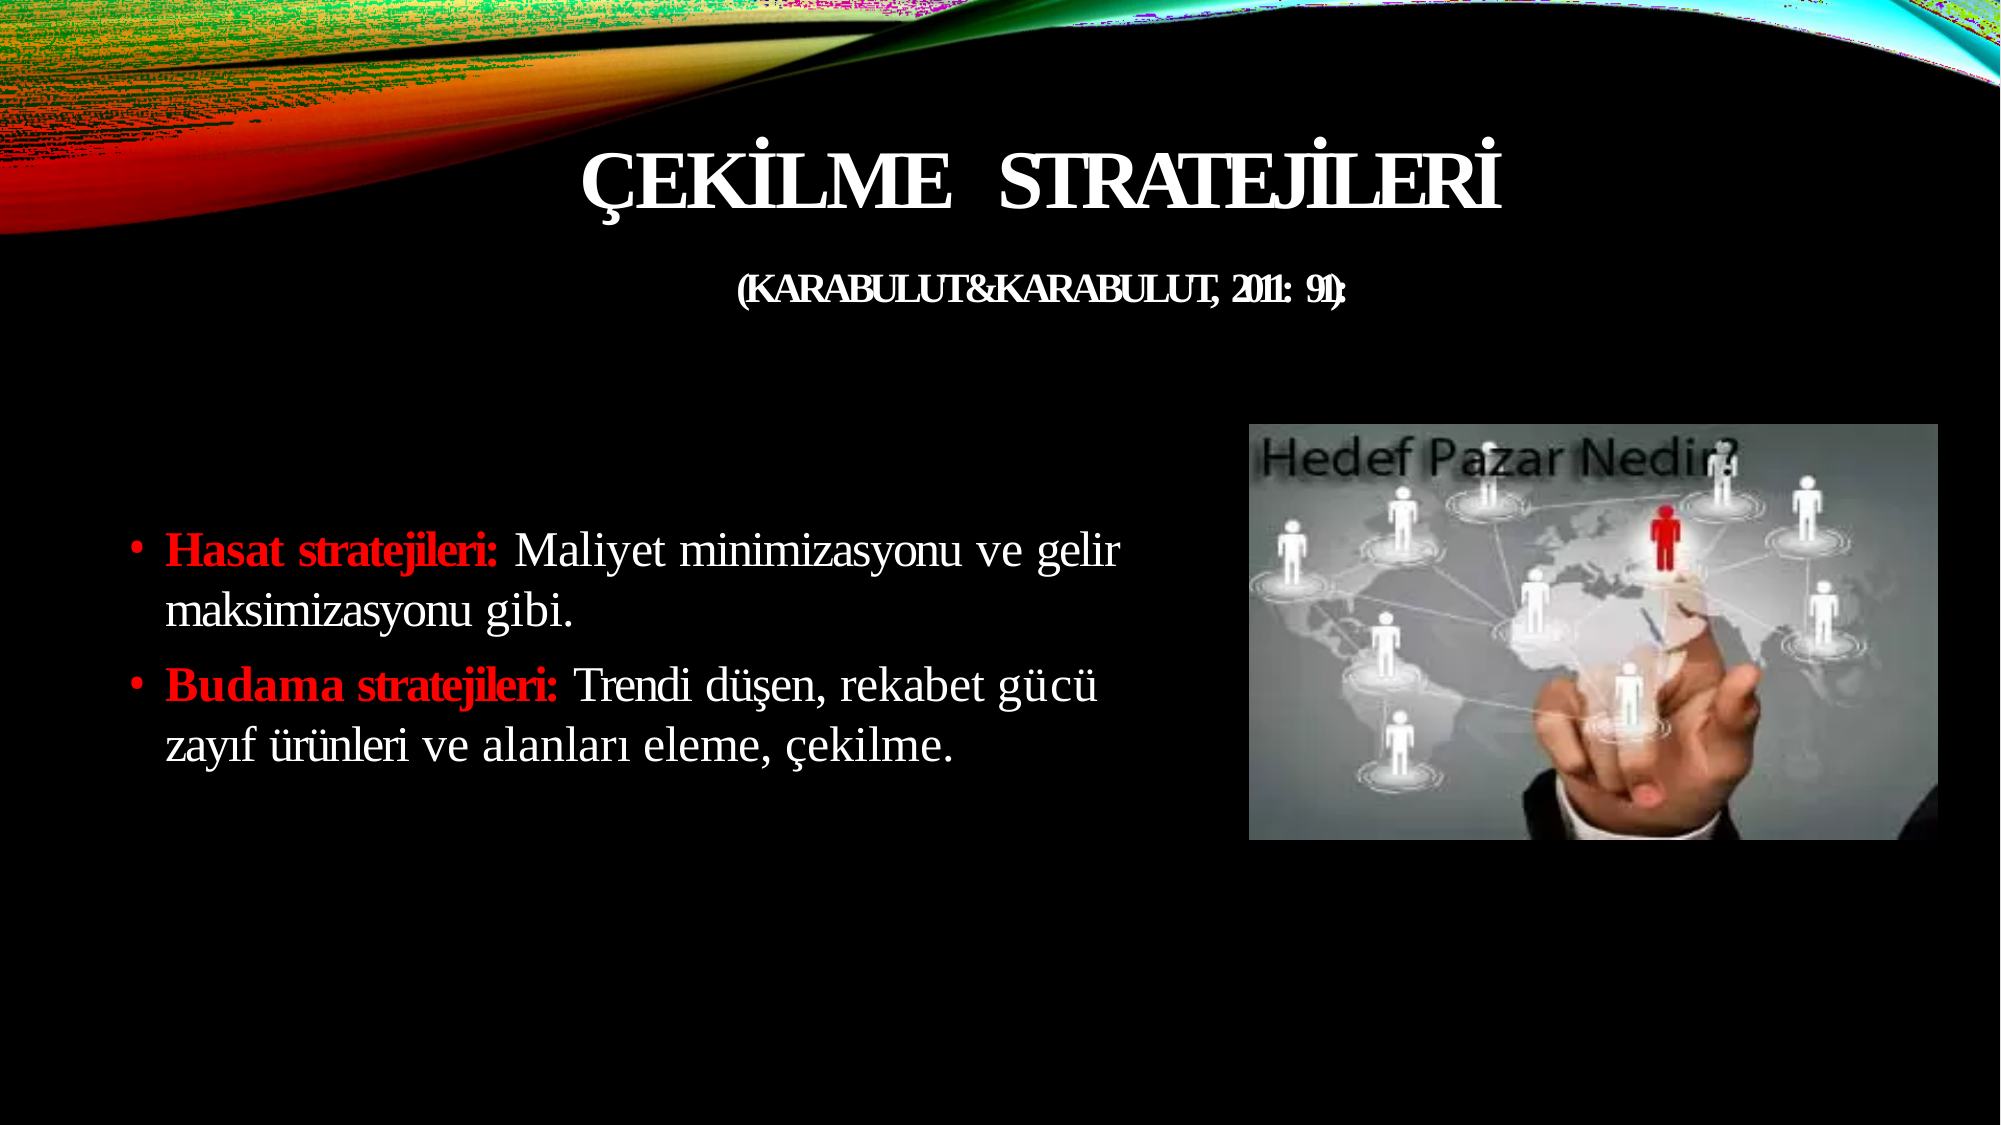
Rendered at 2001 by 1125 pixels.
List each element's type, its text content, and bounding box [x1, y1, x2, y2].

text_box Hasat stratejileri: Maliyet minimizasyonu ve gelir maksimizasyonu gibi. Budama stratejileri: Trendi düşen, rekabet gücü zayıf ürünleri ve alanları eleme, çekilme. [125, 343, 1188, 772]
picture [1249, 424, 1938, 840]
title ÇEKİLME STRATEJİLERİ (KARABULUT&KARABULUT, 2011: 91): [0, 128, 1876, 328]
picture [0, 0, 2000, 237]
